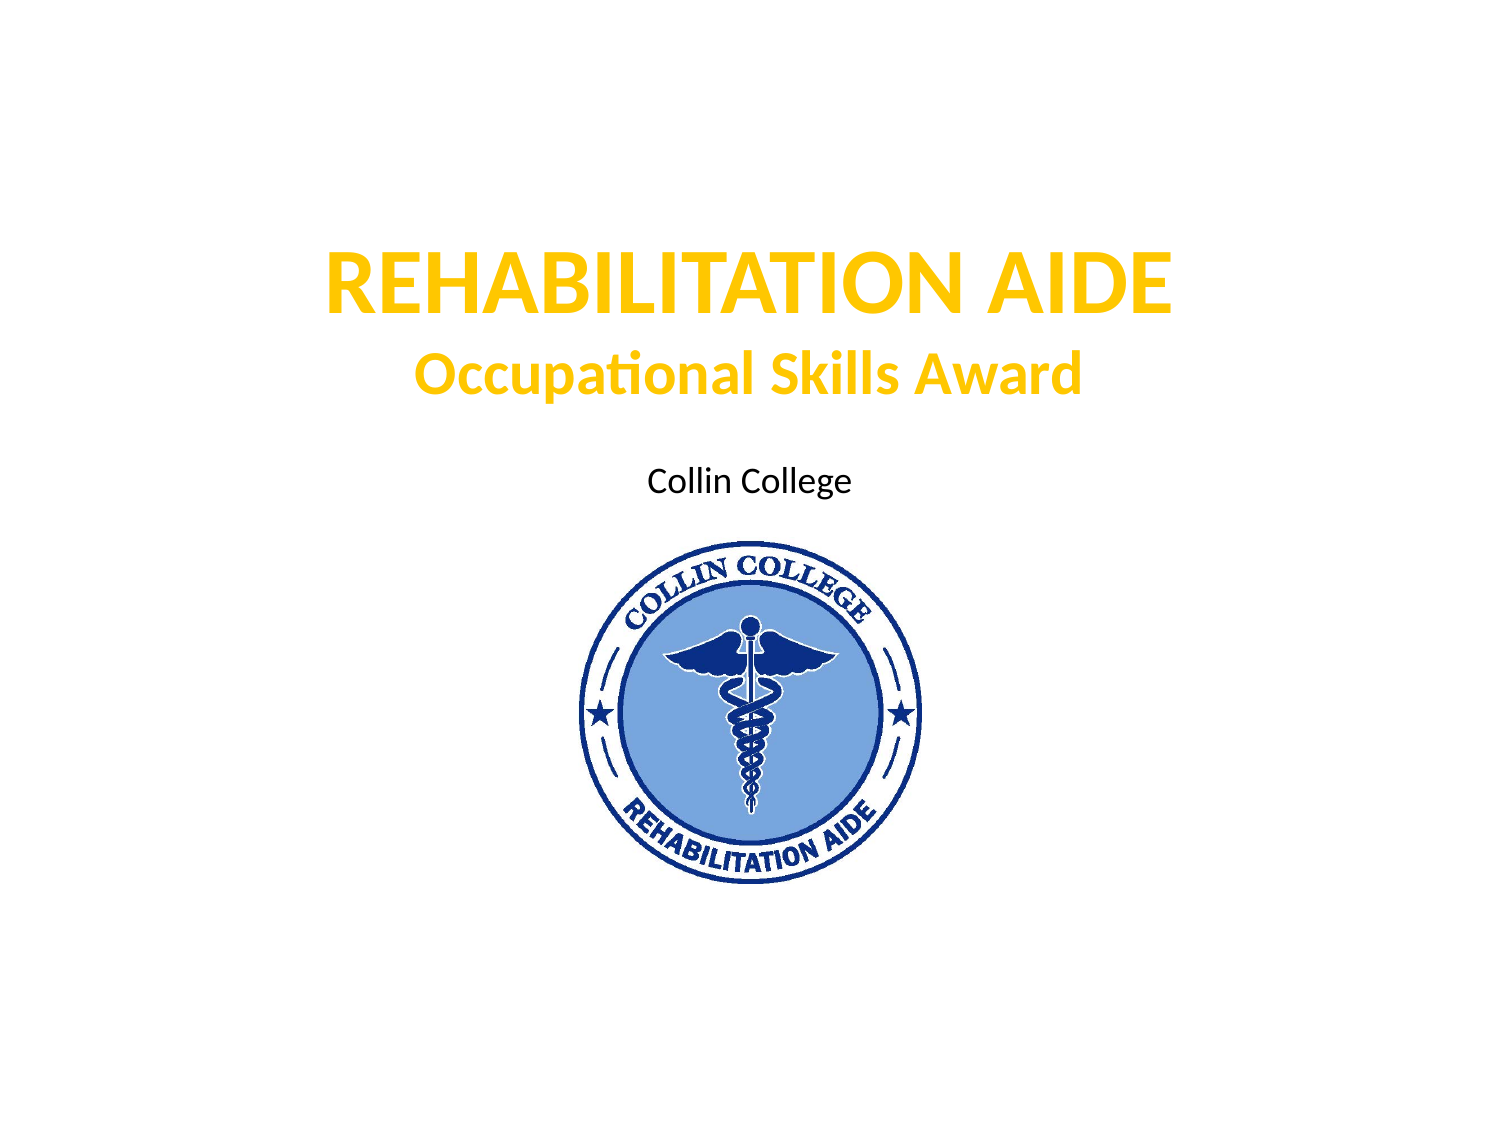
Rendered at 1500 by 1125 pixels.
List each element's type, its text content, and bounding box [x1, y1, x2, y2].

subtitle Collin College [187, 441, 1313, 538]
title REHABILITATION AIDE Occupational Skills Award [187, 189, 1313, 422]
picture [577, 536, 922, 884]
